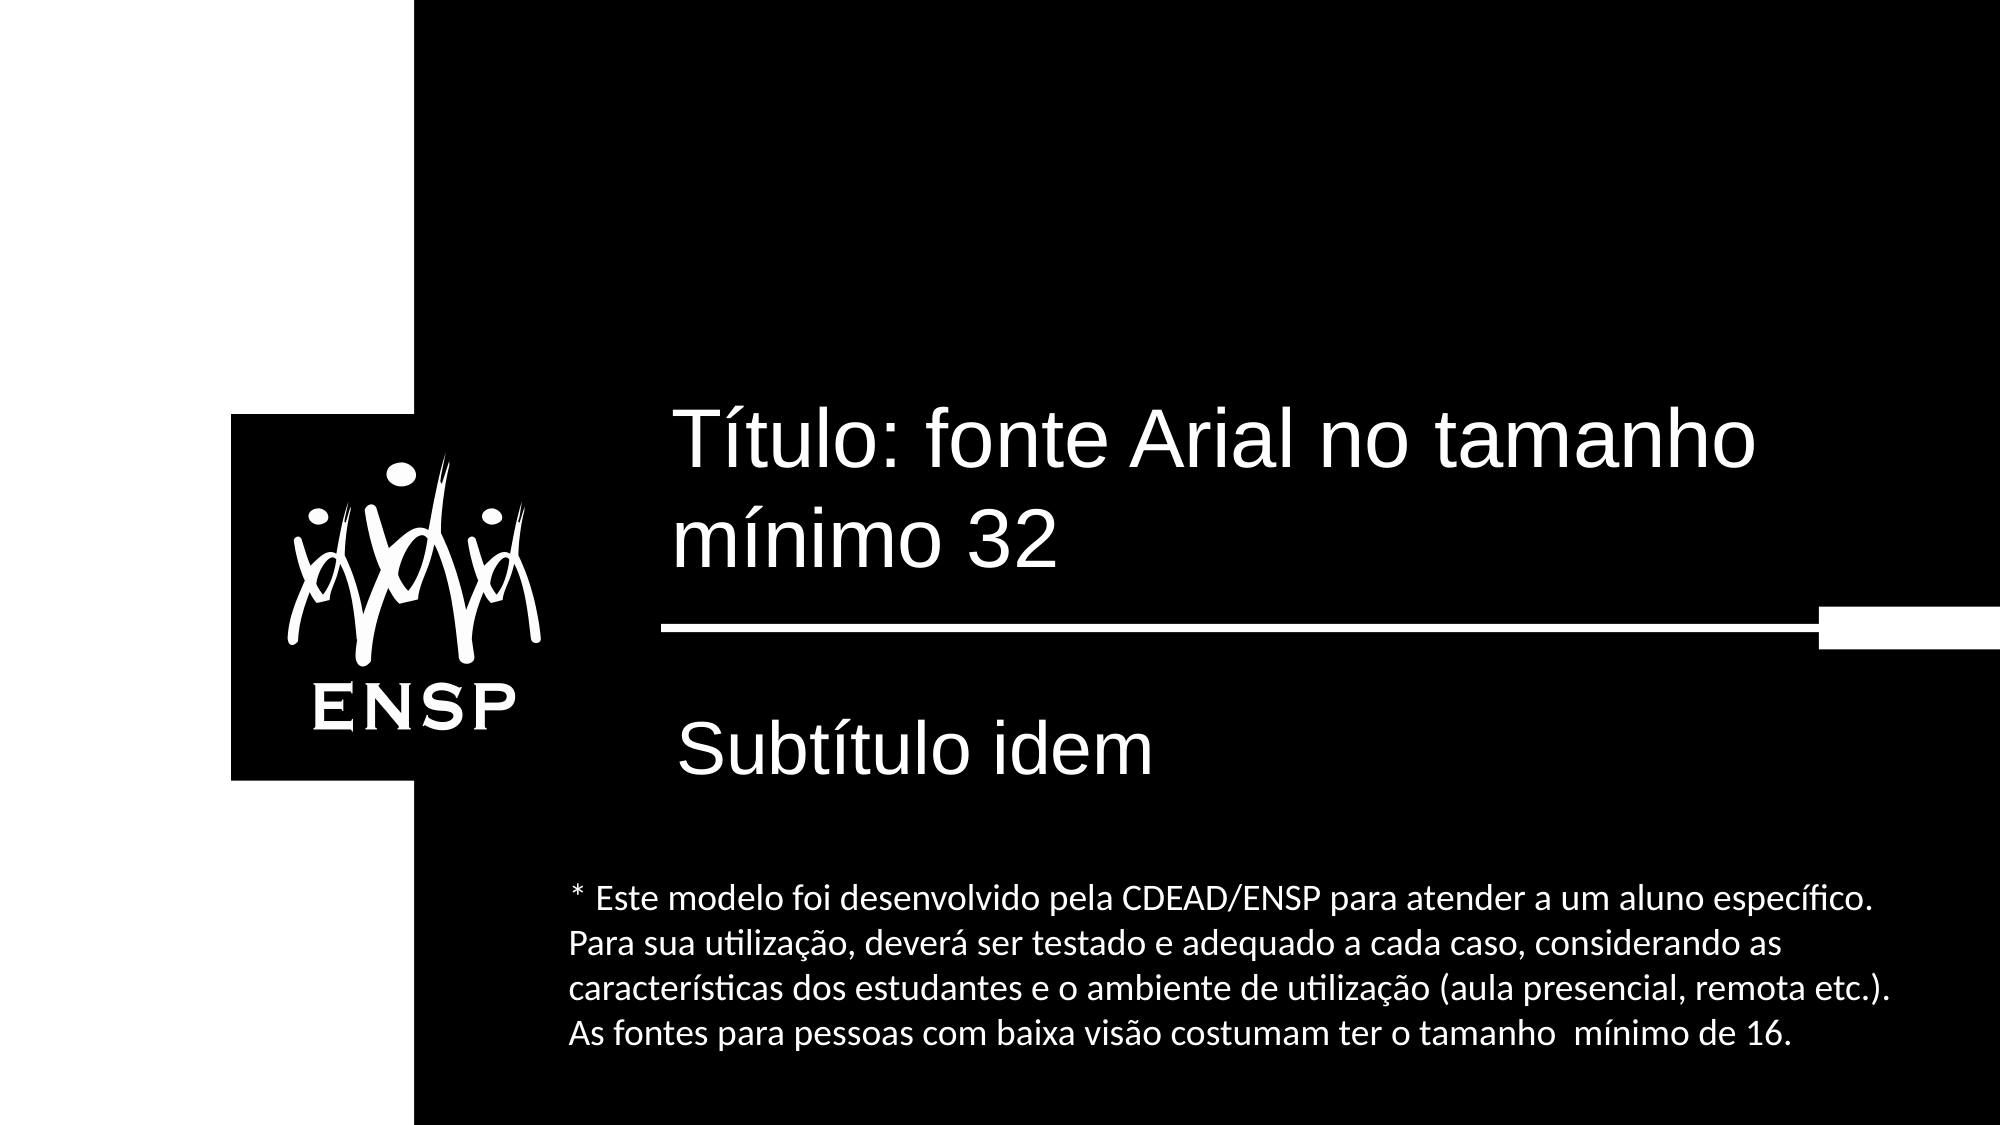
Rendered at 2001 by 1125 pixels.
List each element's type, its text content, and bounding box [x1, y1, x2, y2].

text_box [0, 0, 415, 1125]
text_box [1818, 606, 2000, 650]
title Título: fonte Arial no tamanho mínimo 32 [656, 278, 2000, 592]
text_box [230, 413, 550, 782]
text_box * Este modelo foi desenvolvido pela CDEAD/ENSP para atender a um aluno específico. Para sua utilização, deverá ser testado e adequado a cada caso, considerando as características dos estudantes e o ambiente de utilização (aula presencial, remota etc.). As fontes para pessoas com baixa visão costumam ter o tamanho mínimo de 16. [553, 865, 1910, 1061]
text_box [660, 623, 1818, 633]
picture [287, 452, 541, 732]
subtitle Subtítulo idem [661, 692, 1948, 965]
